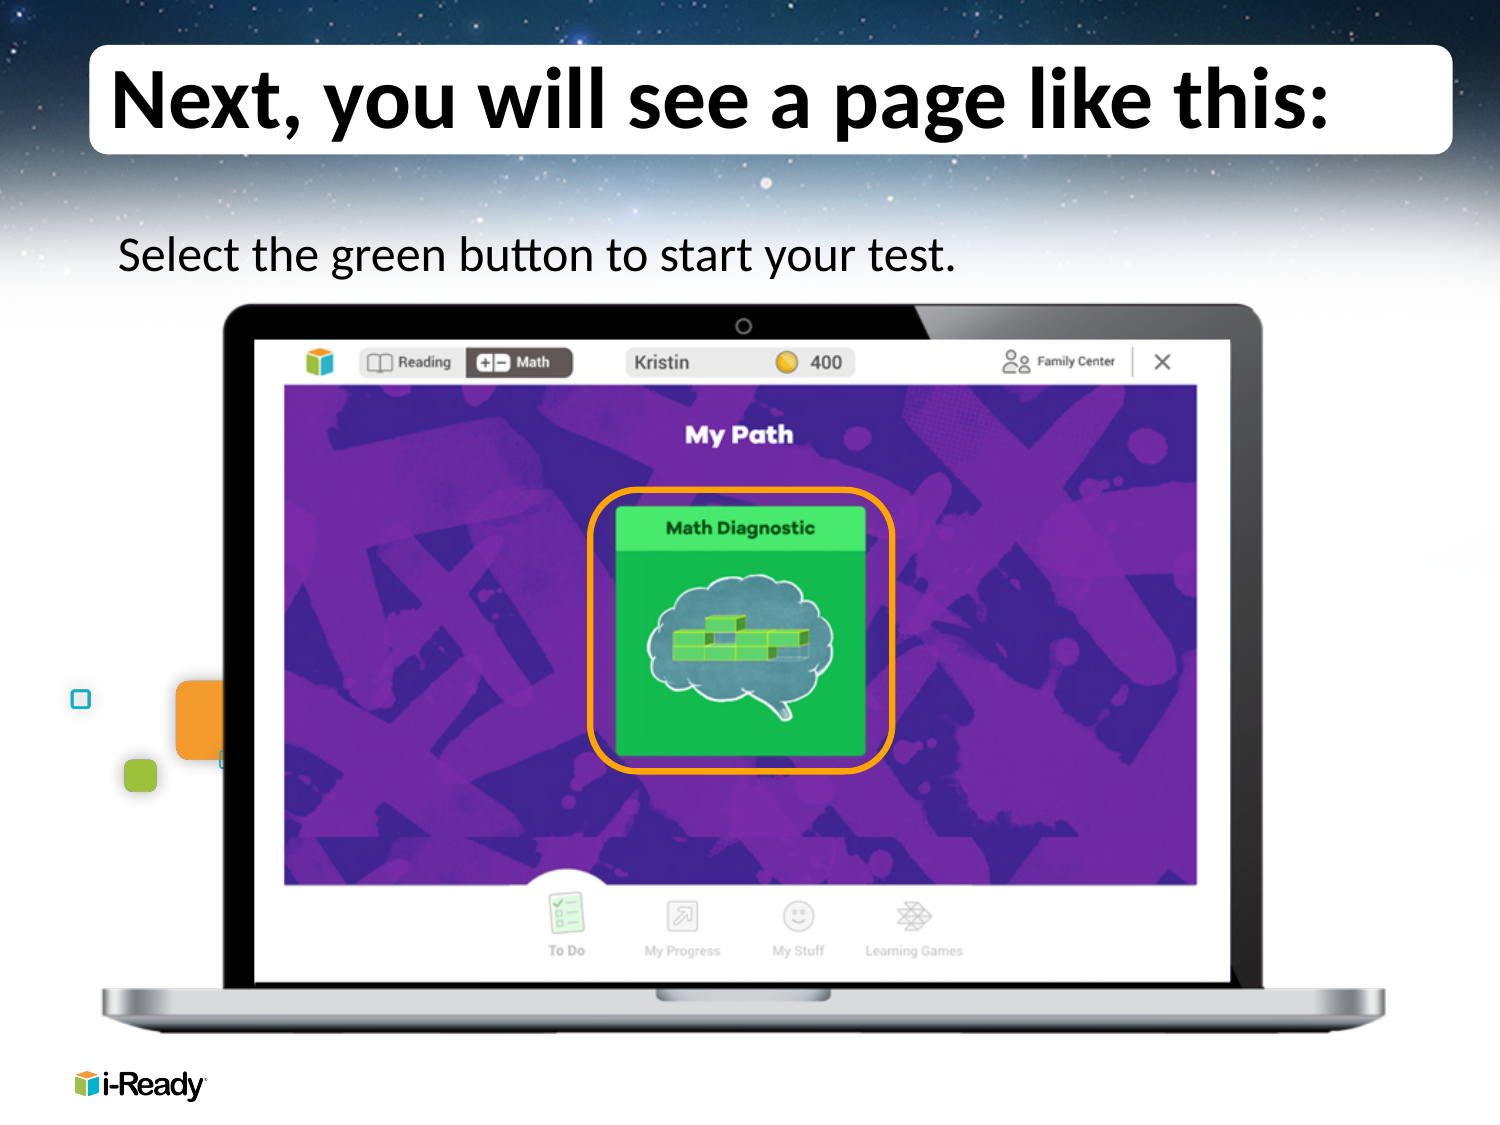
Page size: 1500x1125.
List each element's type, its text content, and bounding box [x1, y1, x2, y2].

picture [0, 0, 1500, 1125]
text_box [1446, 48, 1454, 151]
title Next, you will see a page like this: [755, 6, 1446, 194]
